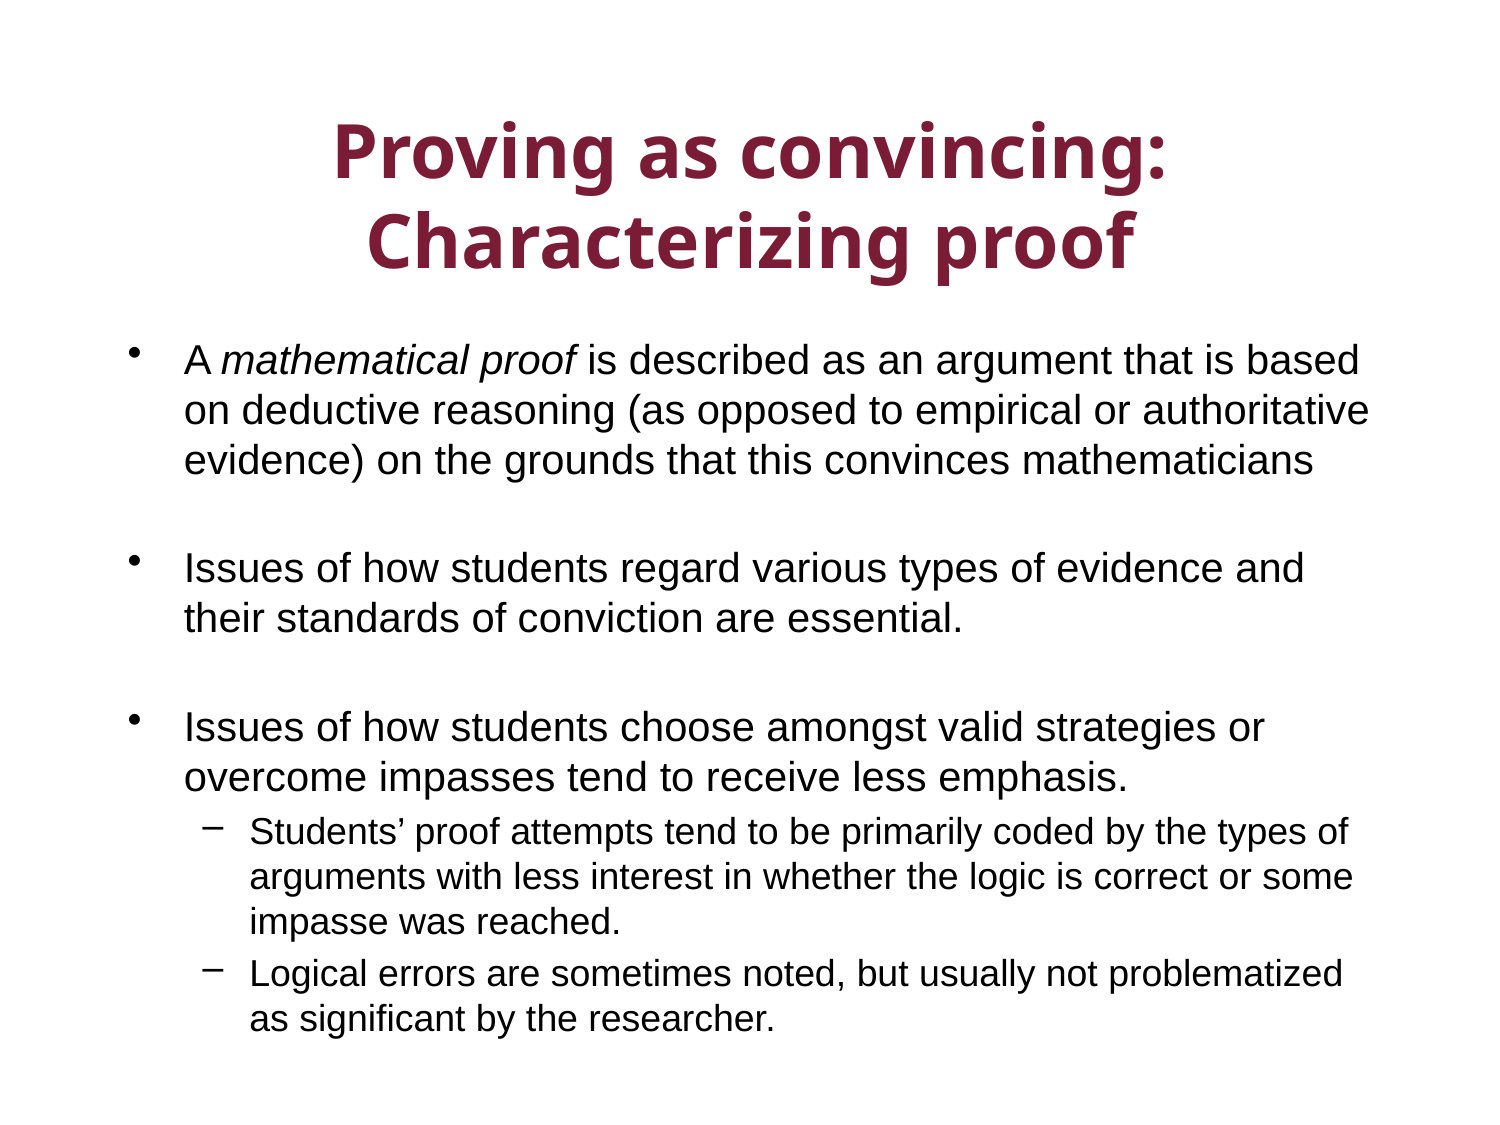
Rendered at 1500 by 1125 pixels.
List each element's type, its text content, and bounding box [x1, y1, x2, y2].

title Proving as convincing: Characterizing proof [112, 99, 1388, 288]
list A mathematical proof is described as an argument that is based on deductive reasoning (as opposed to empirical or authoritative evidence) on the grounds that this convinces mathematicians Issues of how students regard various types of evidence and their standards of conviction are essential. Issues of how students choose amongst valid strategies or overcome impasses tend to receive less emphasis. Students’ proof attempts tend to be primarily coded by the types of arguments with less interest in whether the logic is correct or some impasse was reached. Logical errors are sometimes noted, but usually not problematized as significant by the researcher. [112, 324, 1388, 1000]
